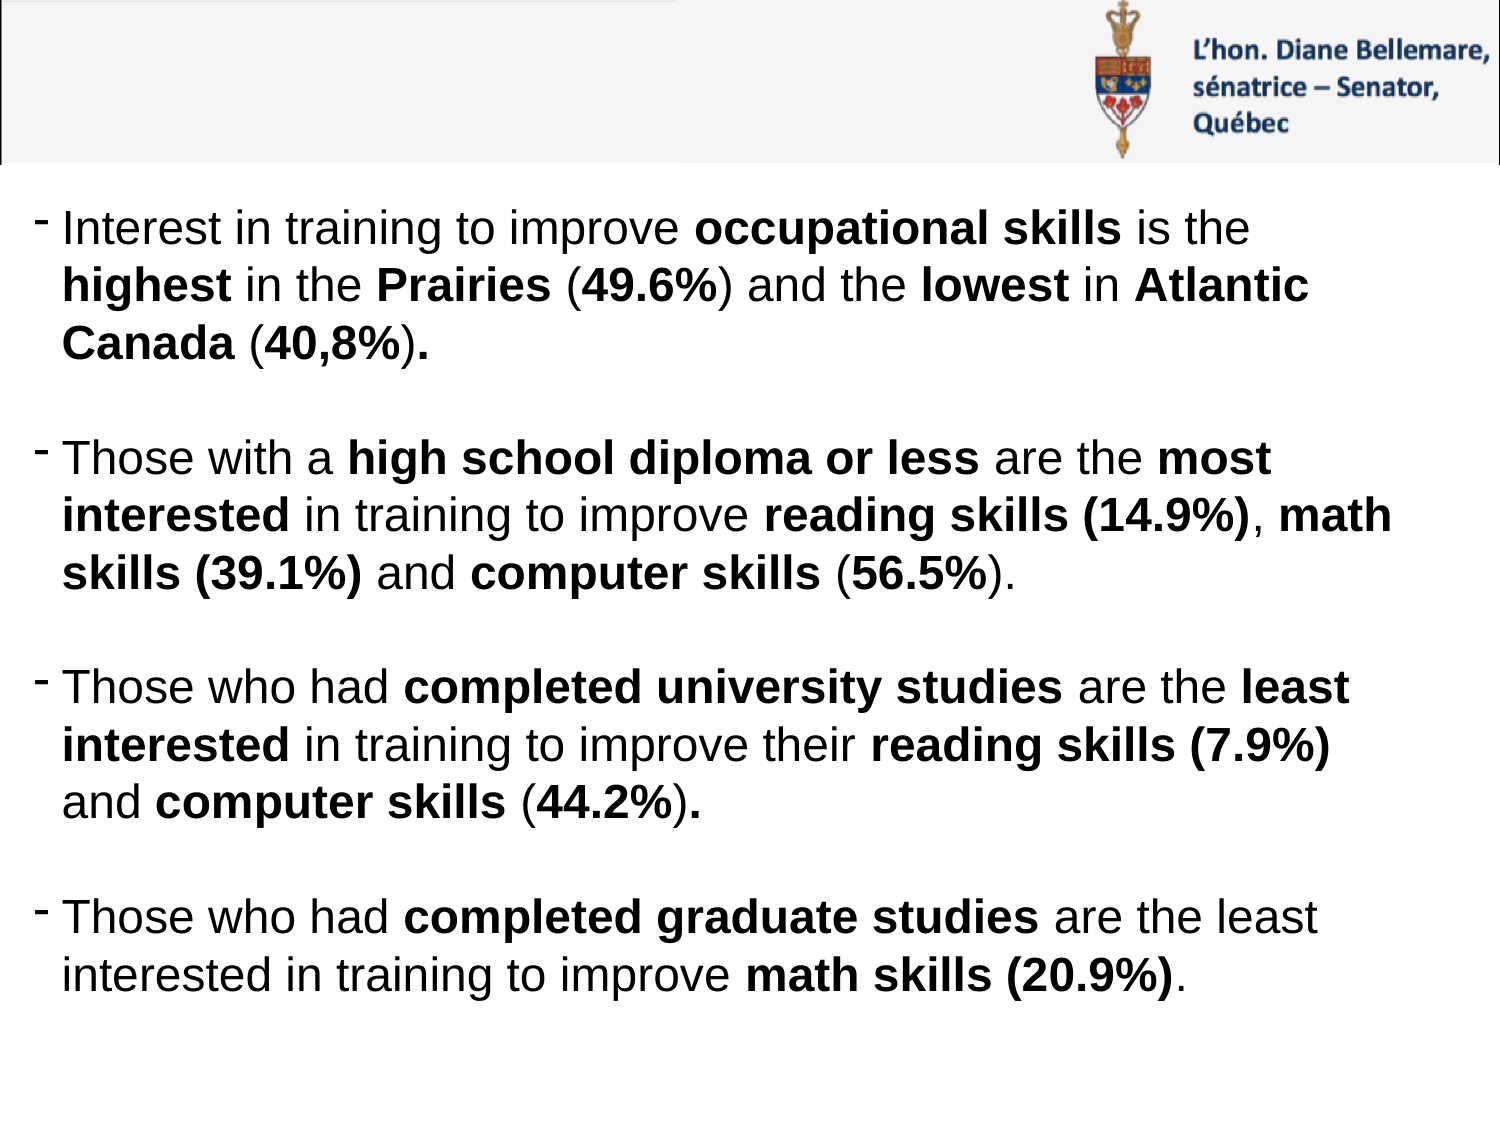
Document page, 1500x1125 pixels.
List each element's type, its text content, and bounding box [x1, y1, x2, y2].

picture [0, 0, 1500, 165]
text_box Interest in training to improve occupational skills is the highest in the Prairies (49.6%) and the lowest in Atlantic Canada (40,8%). Those with a high school diploma or less are the most interested in training to improve reading skills (14.9%), math skills (39.1%) and computer skills (56.5%). Those who had completed university studies are the least interested in training to improve their reading skills (7.9%) and computer skills (44.2%). Those who had completed graduate studies are the least interested in training to improve math skills (20.9%). [18, 189, 1440, 1009]
